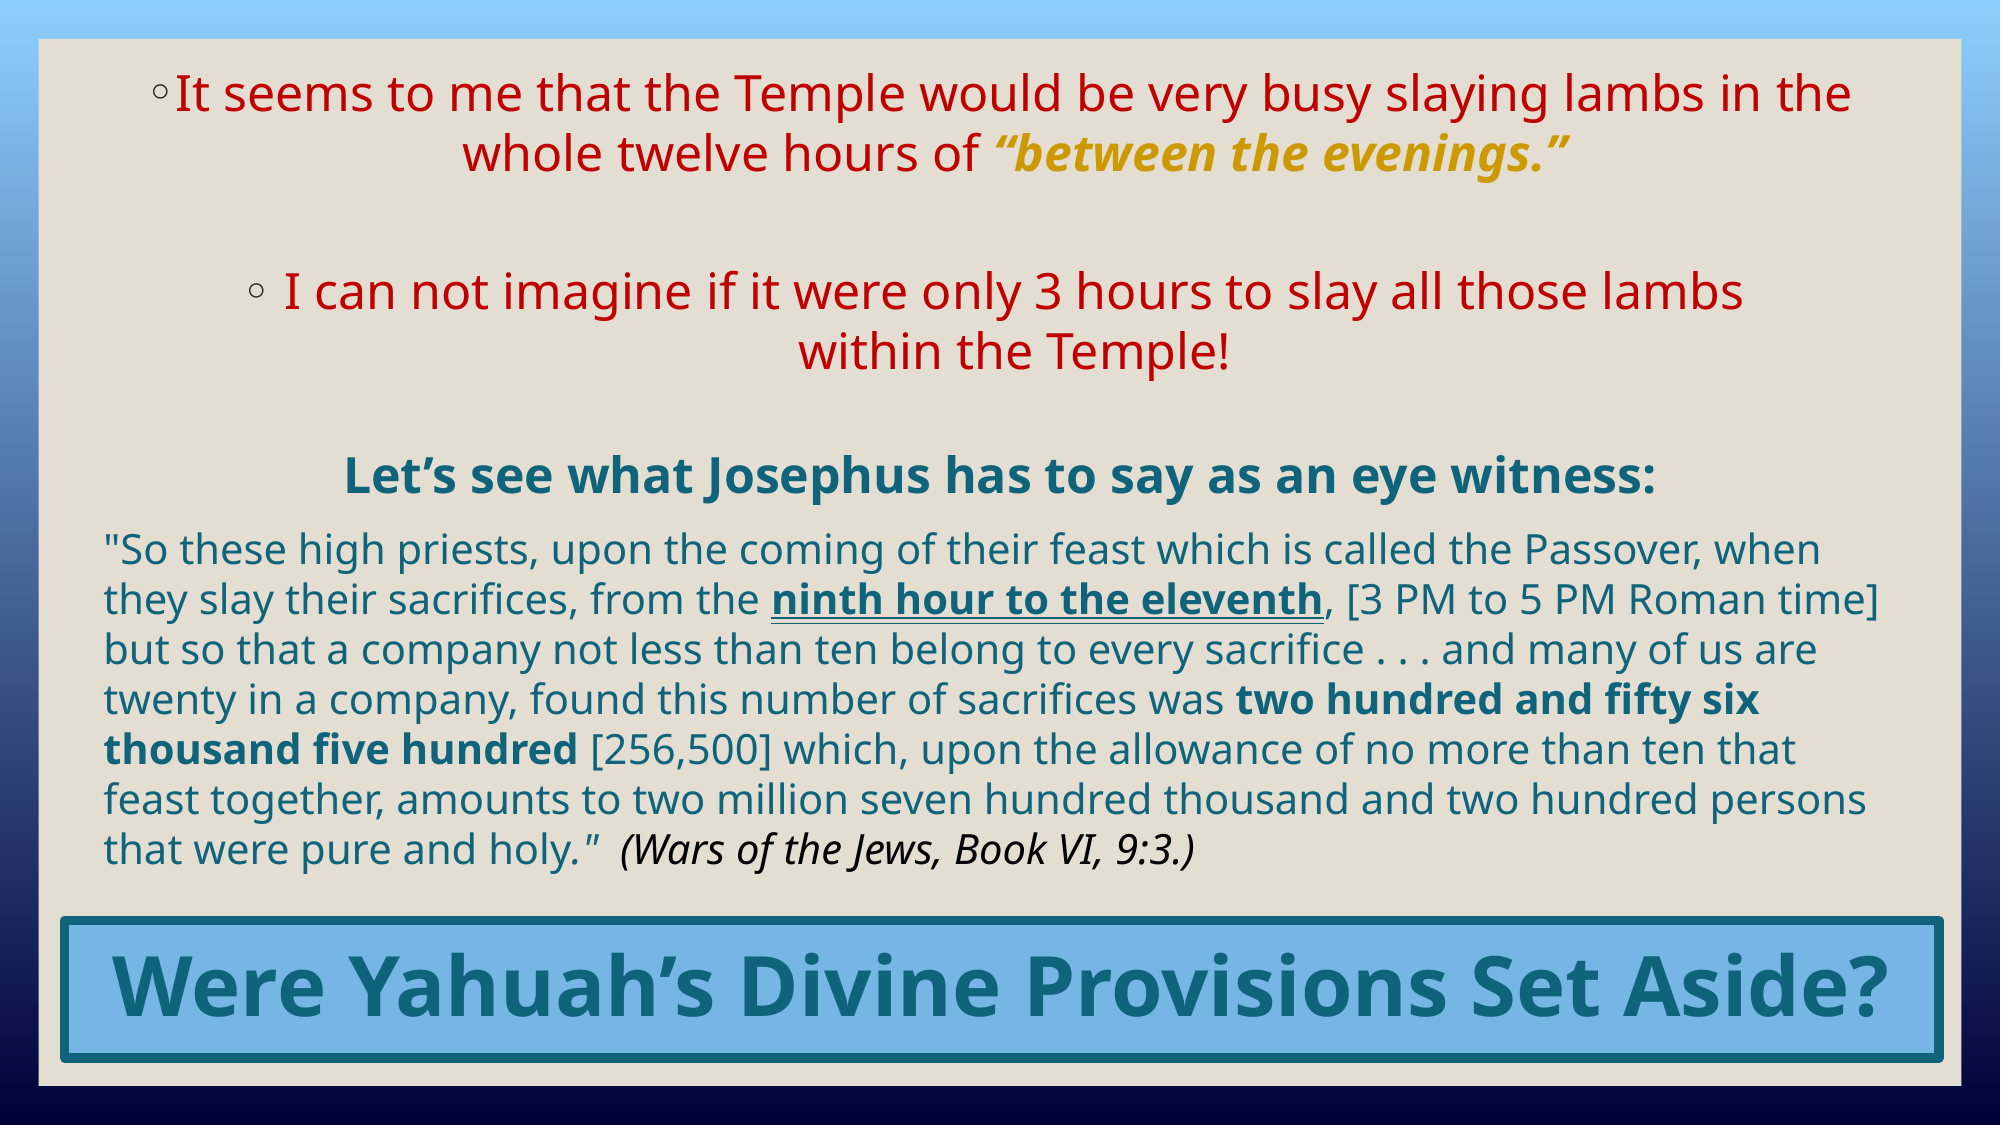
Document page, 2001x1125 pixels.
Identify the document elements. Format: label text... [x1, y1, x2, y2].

title Were Yahuah’s Divine Provisions Set Aside? [64, 920, 1939, 1058]
text_box [87, 1058, 1919, 1125]
text_box [1912, 633, 1919, 920]
list It seems to me that the Temple would be very busy slaying lambs in the whole twelve hours of “between the evenings.” I can not imagine if it were only 3 hours to slay all those lambs within the Temple! Let’s see what Josephus has to say as an eye witness: "So these high priests, upon the coming of their feast which is called the Passover, when they slay their sacrifices, from the ninth hour to the eleventh, [3 pm to 5 pm Roman time] but so that a company not less than ten belong to every sacrifice . . . and many of us are twenty in a company, found this number of sacrifices was two hundred and fifty six thousand five hundred [256,500] which, upon the allowance of no more than ten that feast together, amounts to two million seven hundred thousand and two hundred persons that were pure and holy." (Wars of the Jews, Book VI, 9:3.) [88, 53, 1912, 930]
